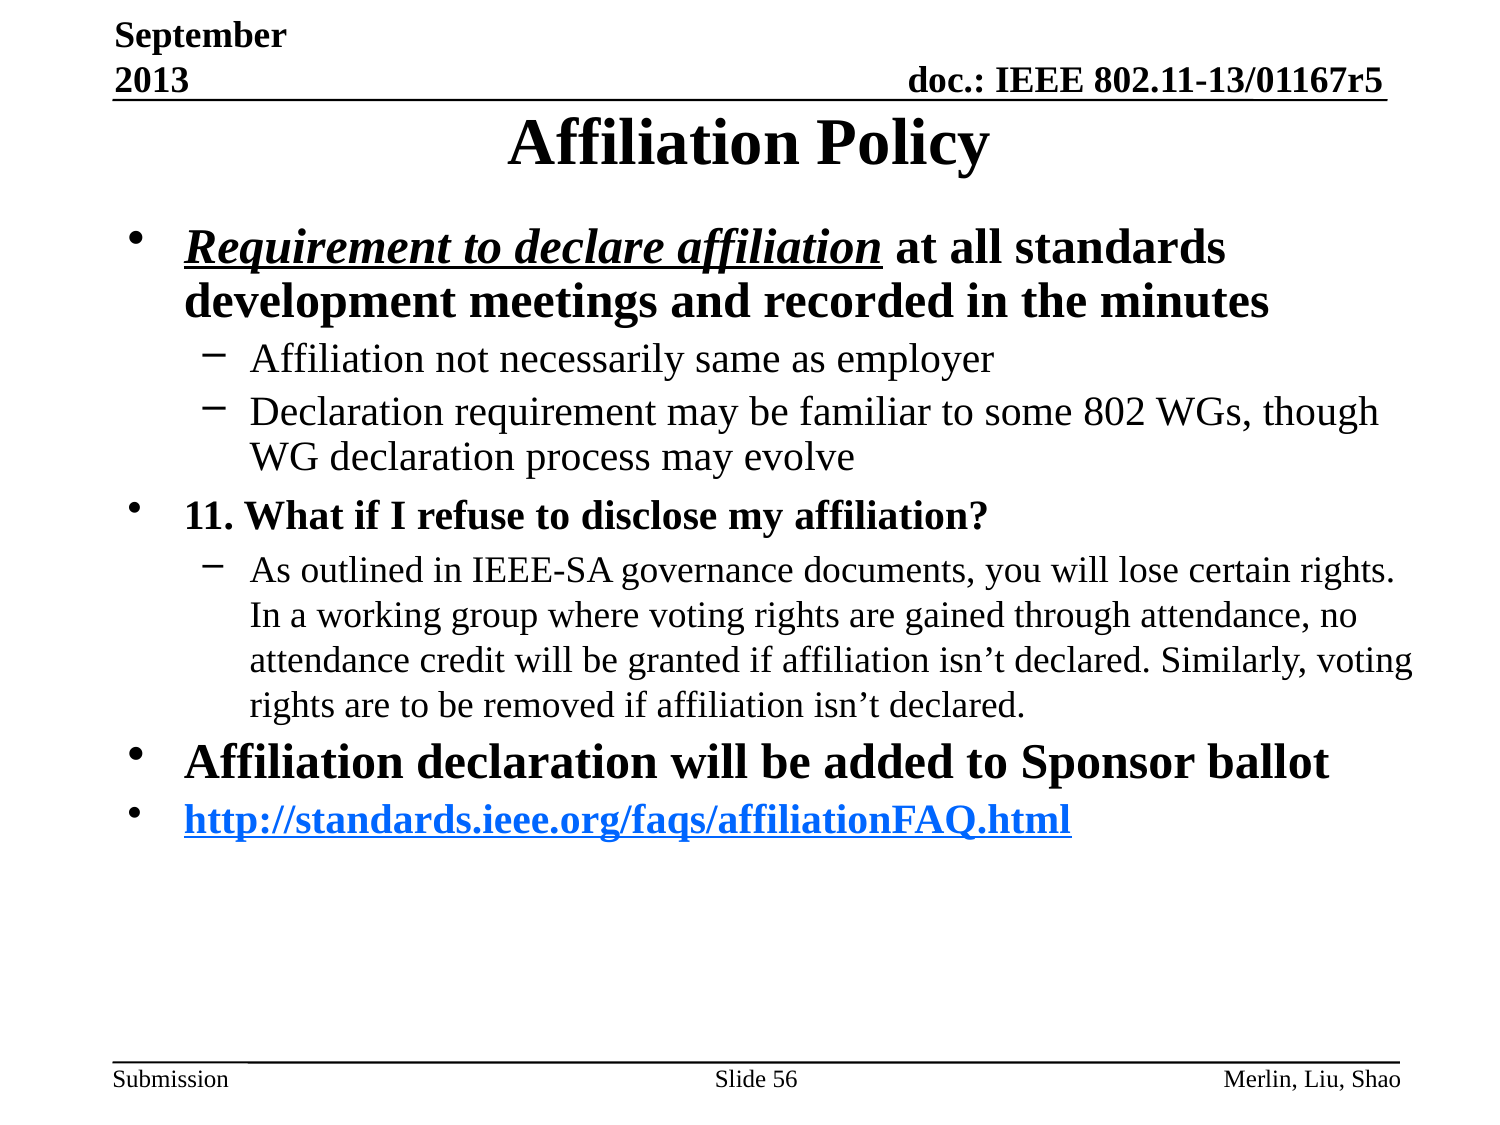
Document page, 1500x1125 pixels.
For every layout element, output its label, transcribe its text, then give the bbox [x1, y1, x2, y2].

list Requirement to declare affiliation at all standards development meetings and recorded in the minutes Affiliation not necessarily same as employer Declaration requirement may be familiar to some 802 WGs, though WG declaration process may evolve 11. What if I refuse to disclose my affiliation? As outlined in IEEE-SA governance documents, you will lose certain rights. In a working group where voting rights are gained through attendance, no attendance credit will be granted if affiliation isn’t declared. Similarly, voting rights are to be removed if affiliation isn’t declared. Affiliation declaration will be added to Sponsor ballot http://standards.ieee.org/faqs/affiliationFAQ.html [112, 212, 1438, 851]
footer Merlin, Liu, Shao [1221, 1061, 1402, 1093]
slide_number Slide 56 [712, 1061, 800, 1093]
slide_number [114, 54, 313, 101]
title Affiliation Policy [112, 62, 1388, 212]
